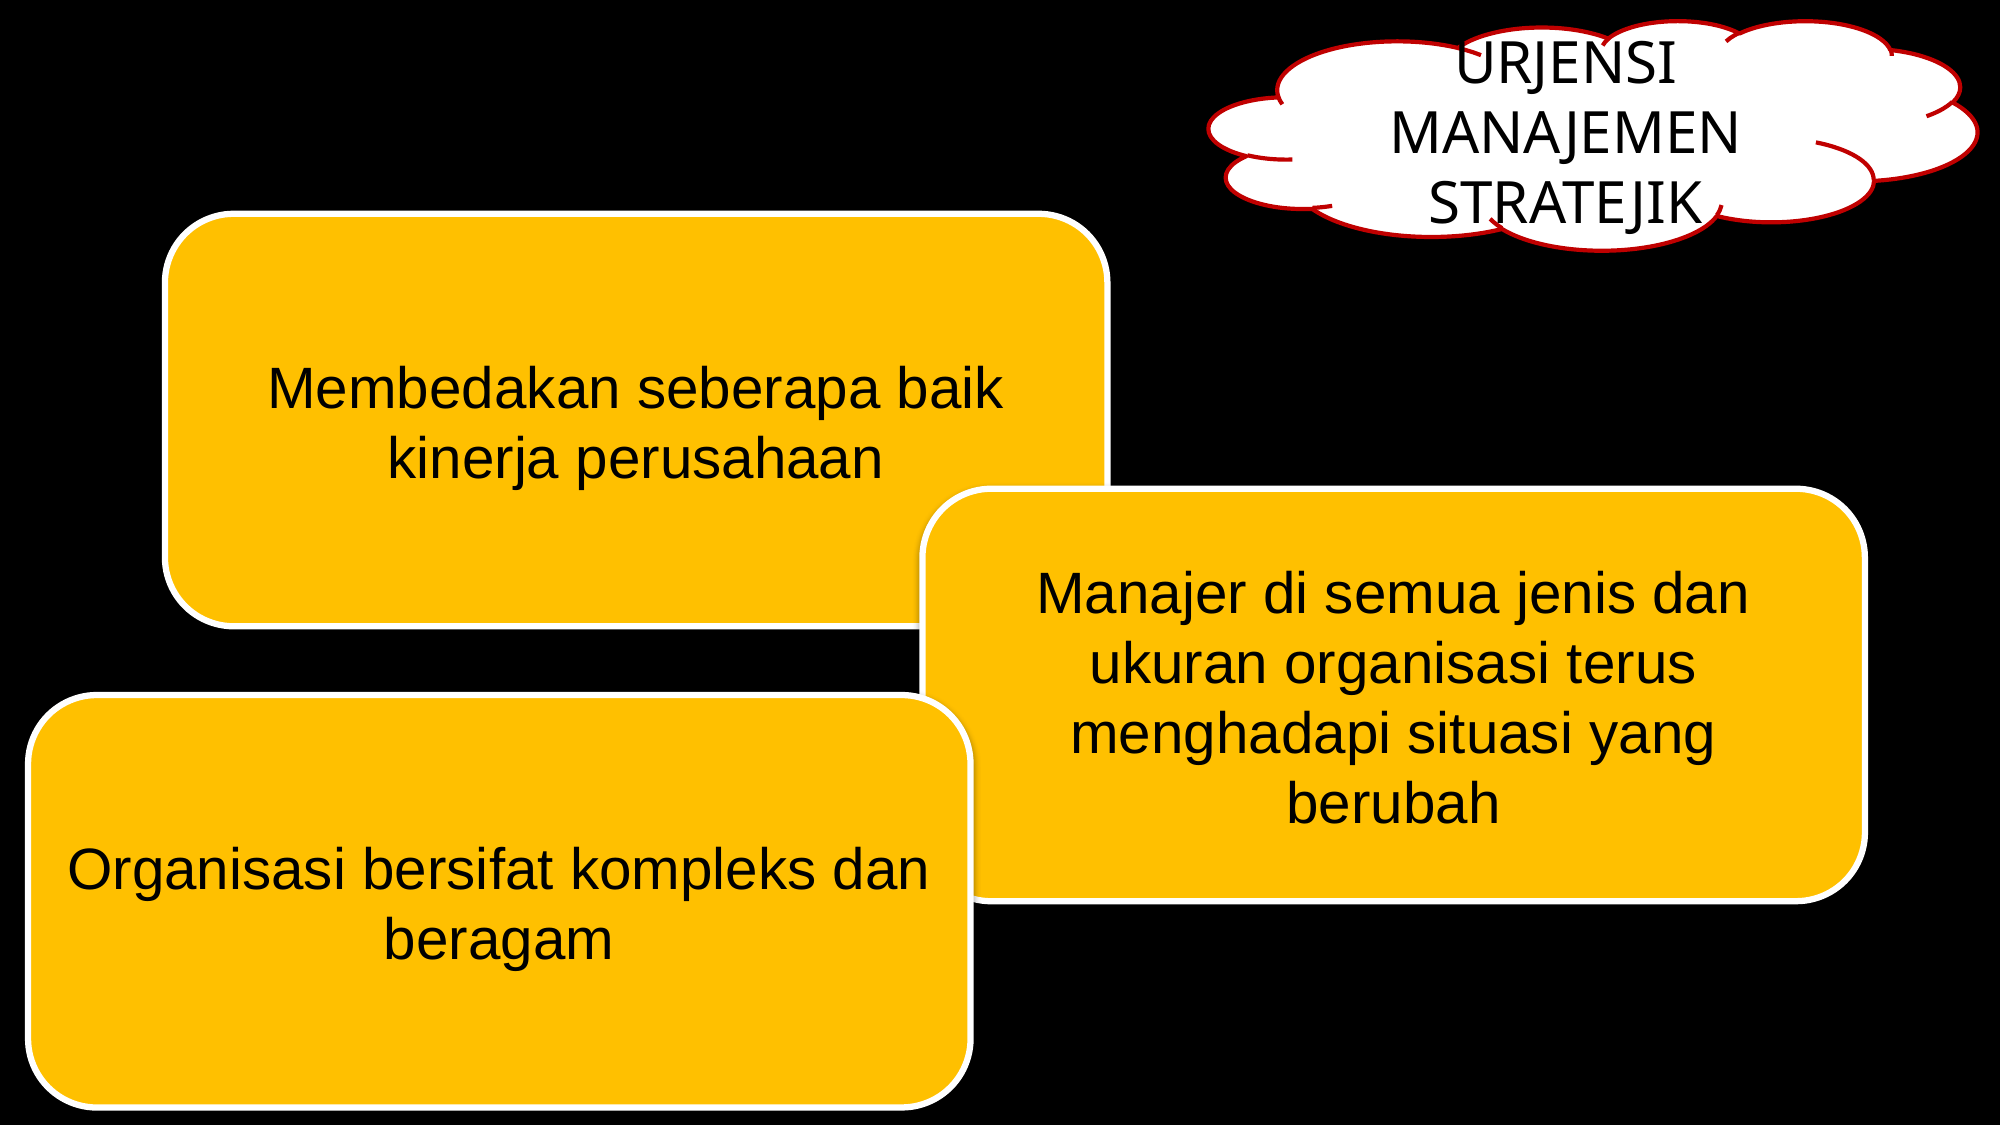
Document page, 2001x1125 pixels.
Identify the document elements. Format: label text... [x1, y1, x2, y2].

text_box Organisasi bersifat kompleks dan beragam [24, 691, 974, 1111]
text_box URJENSI MANAJEMEN STRATEJIK [1206, 19, 1980, 253]
text_box Membedakan seberapa baik kinerja perusahaan [161, 210, 1111, 630]
text_box Manajer di semua jenis dan ukuran organisasi terus menghadapi situasi yang berubah [919, 485, 1869, 905]
